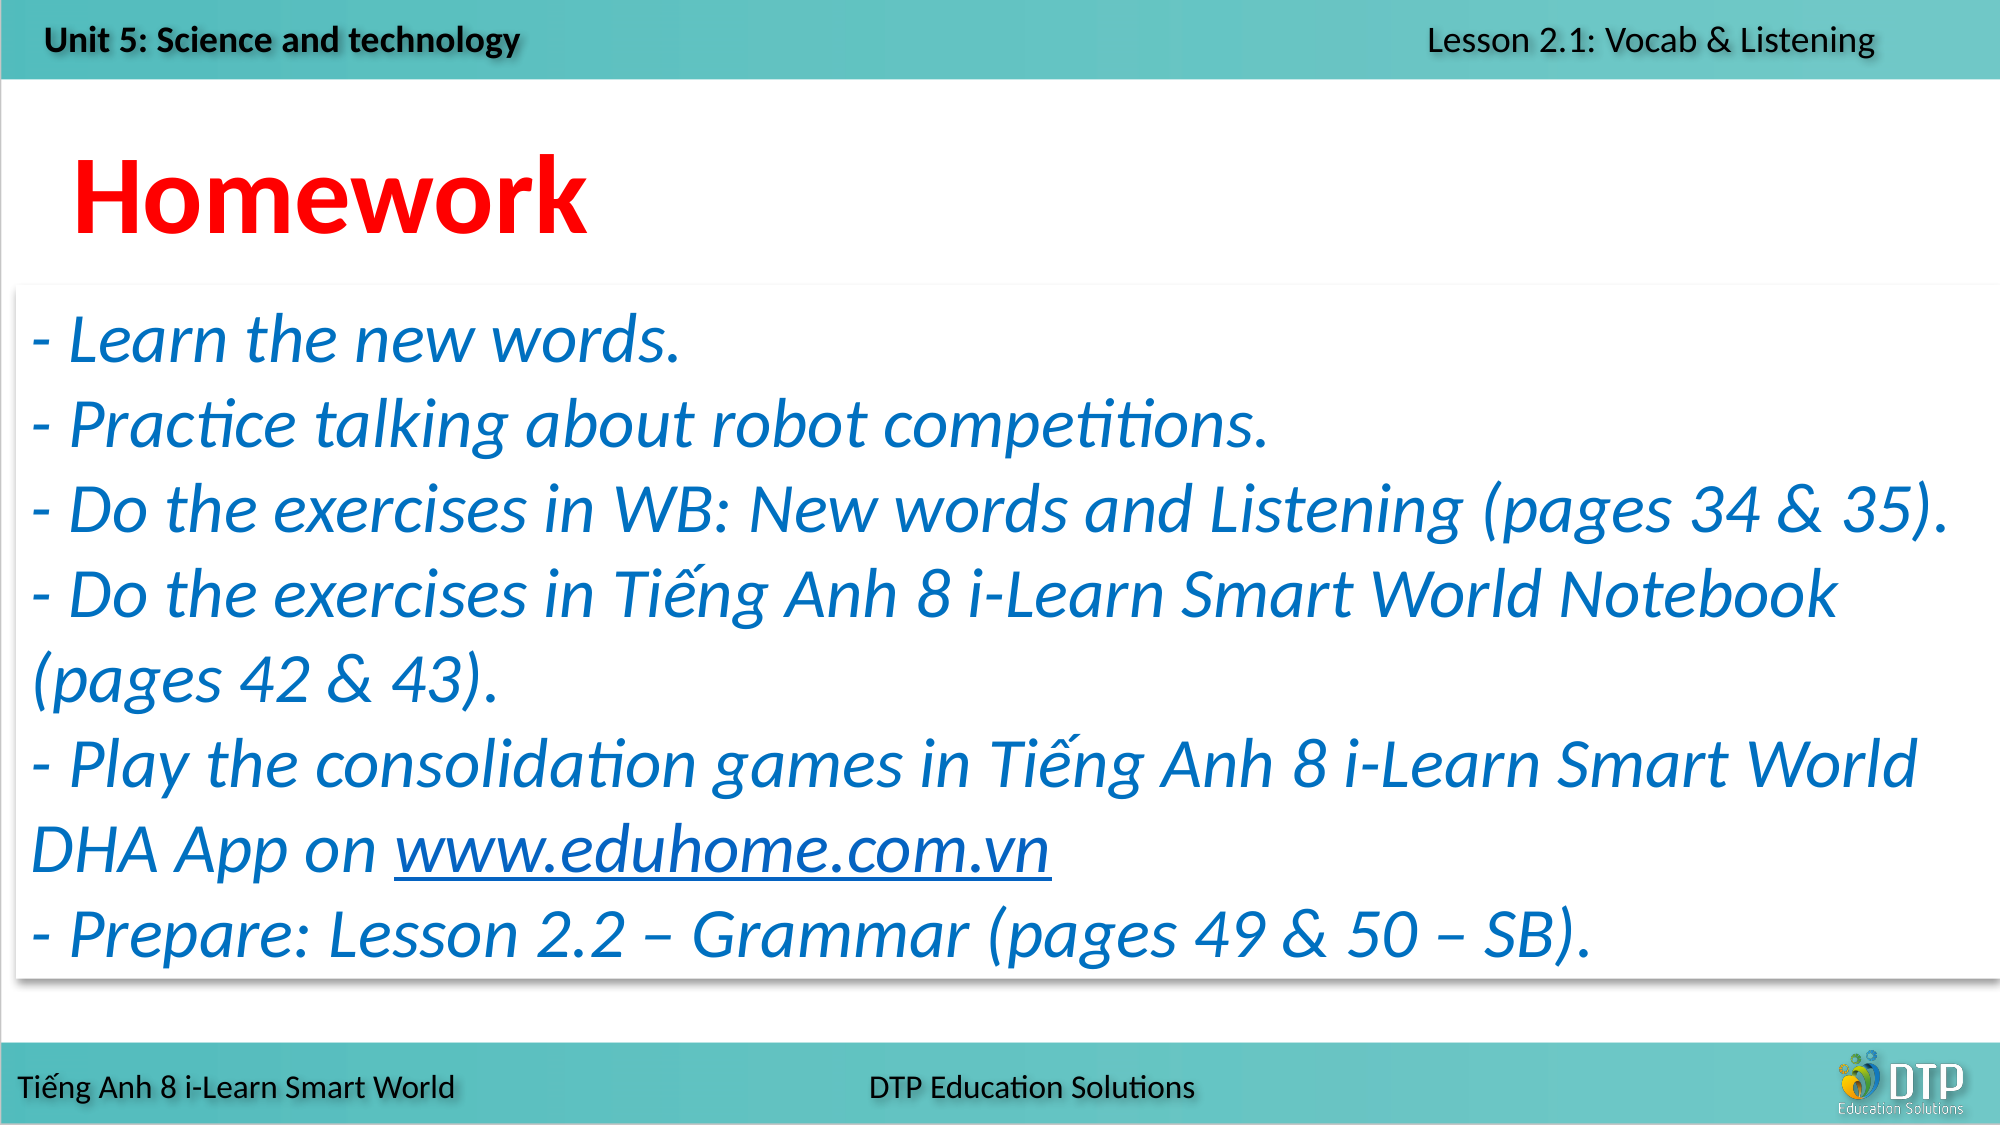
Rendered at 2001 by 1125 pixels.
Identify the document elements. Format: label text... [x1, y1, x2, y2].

picture [0, 0, 2000, 1125]
text_box Homework [57, 113, 604, 264]
text_box - Learn the new words. - Practice talking about robot competitions. - Do the exercises in WB: New words and Listening (pages 34 & 35). - Do the exercises in Tiếng Anh 8 i-Learn Smart World Notebook (pages 42 & 43). - Play the consolidation games in Tiếng Anh 8 i-Learn Smart World DHA App on www.eduhome.com.vn - Prepare: Lesson 2.2 – Grammar (pages 49 & 50 – SB). [16, 284, 2000, 979]
